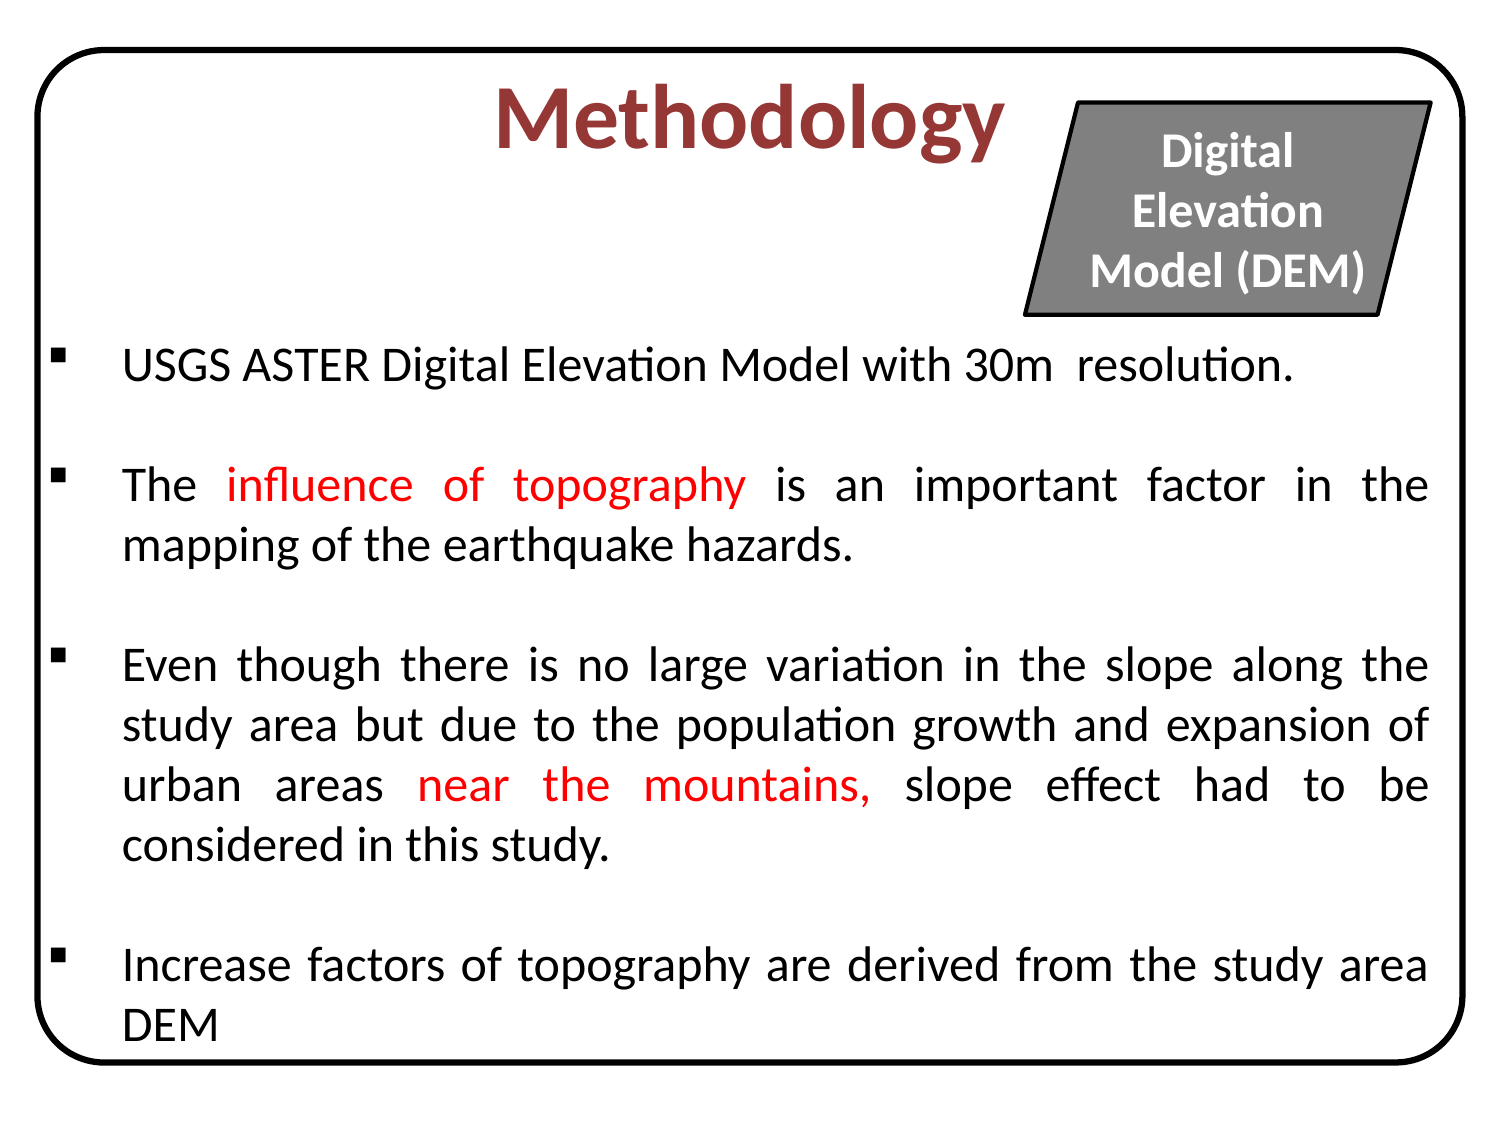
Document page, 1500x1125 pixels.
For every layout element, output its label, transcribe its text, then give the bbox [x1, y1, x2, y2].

text_box [1022, 285, 1383, 317]
text_box Digital Elevation Model (DEM) [1059, 110, 1397, 305]
text_box [31, 143, 1059, 280]
text_box [1397, 143, 1463, 280]
text_box Methodology [425, 49, 1075, 143]
text_box USGS ASTER Digital Elevation Model with 30m resolution. The influence of topography is an important factor in the mapping of the earthquake hazards. Even though there is no large variation in the slope along the study area but due to the population growth and expansion of urban areas near the mountains, slope effect had to be considered in this study. Increase factors of topography are derived from the study area DEM [32, 324, 1445, 1060]
text_box [1075, 100, 1433, 143]
text_box Methodology [425, 280, 1059, 285]
